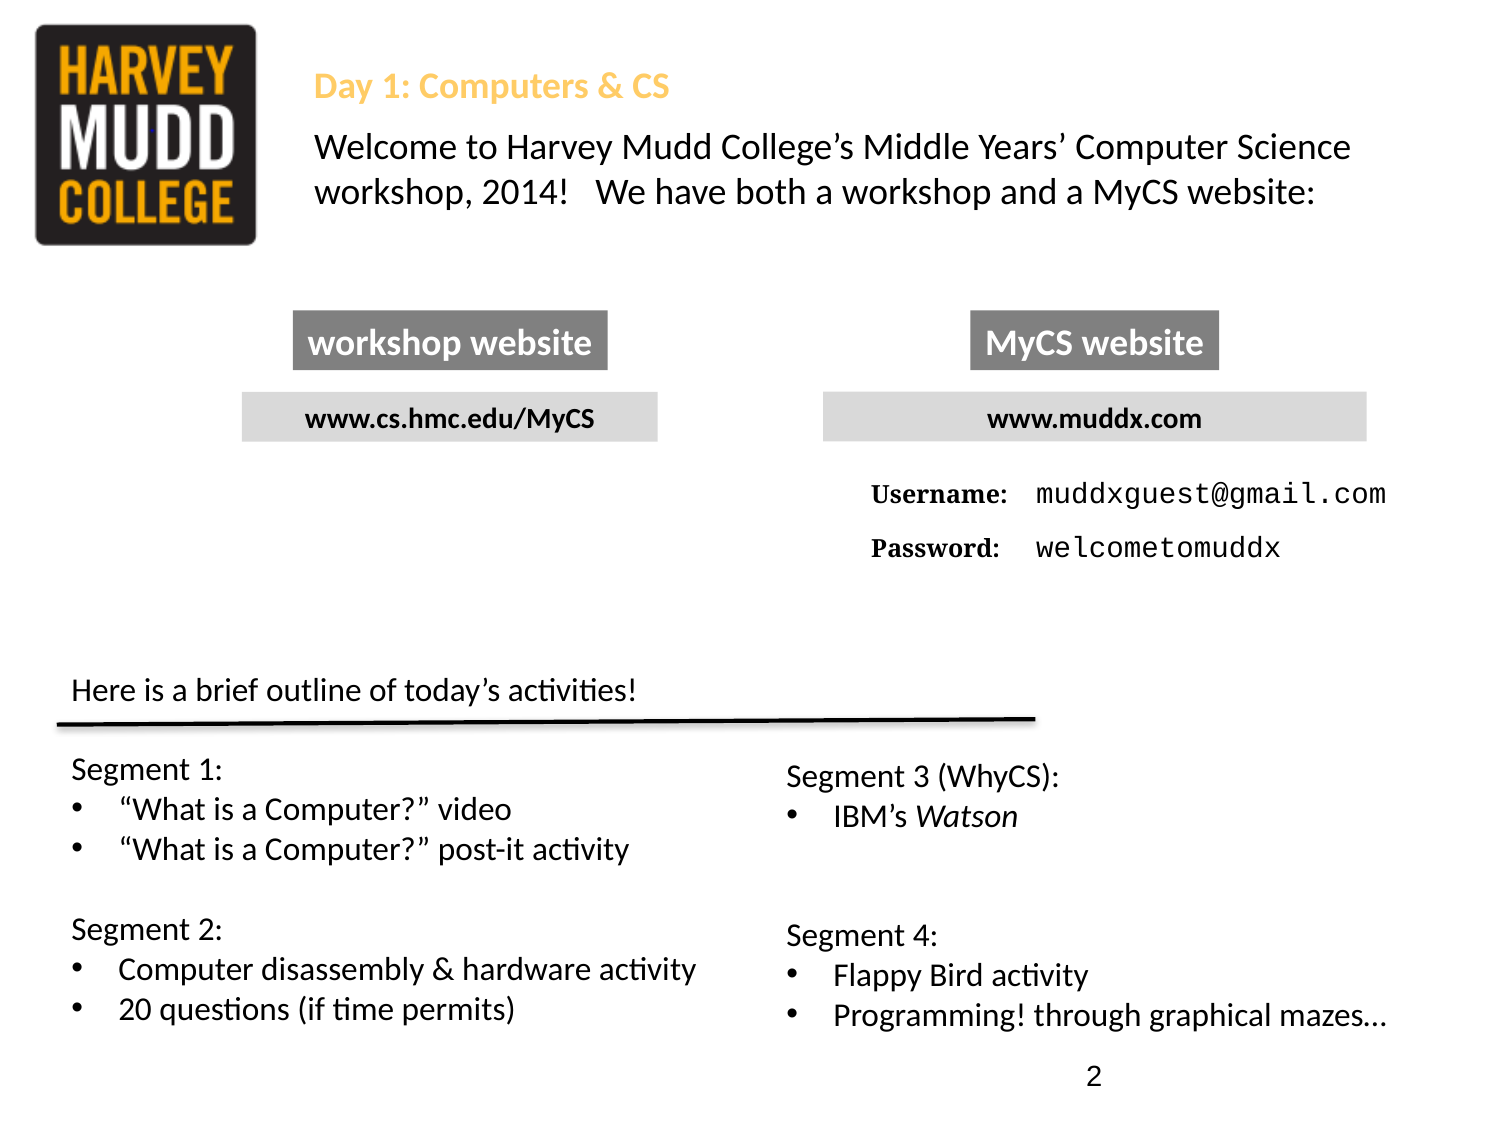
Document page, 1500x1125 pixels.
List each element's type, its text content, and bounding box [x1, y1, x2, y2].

text_box Segment 3 (WhyCS): IBM’s Watson Segment 4: Flappy Bird activity Programming! through graphical mazes… [771, 746, 1497, 1041]
text_box Day 1: Computers & CS [299, 54, 919, 114]
text_box workshop website [292, 310, 608, 371]
text_box Here is a brief outline of today’s activities! Segment 1: “What is a Computer?” video “What is a Computer?” post-it activity Segment 2: Computer disassembly & hardware activity 20 questions (if time permits) [56, 660, 782, 718]
slide_number 2 [1071, 1049, 1422, 1110]
text_box www.muddx.com [823, 391, 1367, 442]
text_box Username: muddxguest@gmail.com Password: welcometomuddx [847, 450, 1464, 586]
picture [31, 22, 261, 252]
text_box MyCS website [970, 310, 1220, 371]
text_box Welcome to Harvey Mudd College’s Middle Years’ Computer Science workshop, 2014! We have both a workshop and a MyCS website: [299, 114, 1500, 220]
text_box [56, 718, 1036, 725]
text_box www.cs.hmc.edu/MyCS [241, 391, 658, 442]
text_box Here is a brief outline of today’s activities! Segment 1: “What is a Computer?” video “What is a Computer?” post-it activity Segment 2: Computer disassembly & hardware activity 20 questions (if time permits) [56, 733, 782, 1035]
